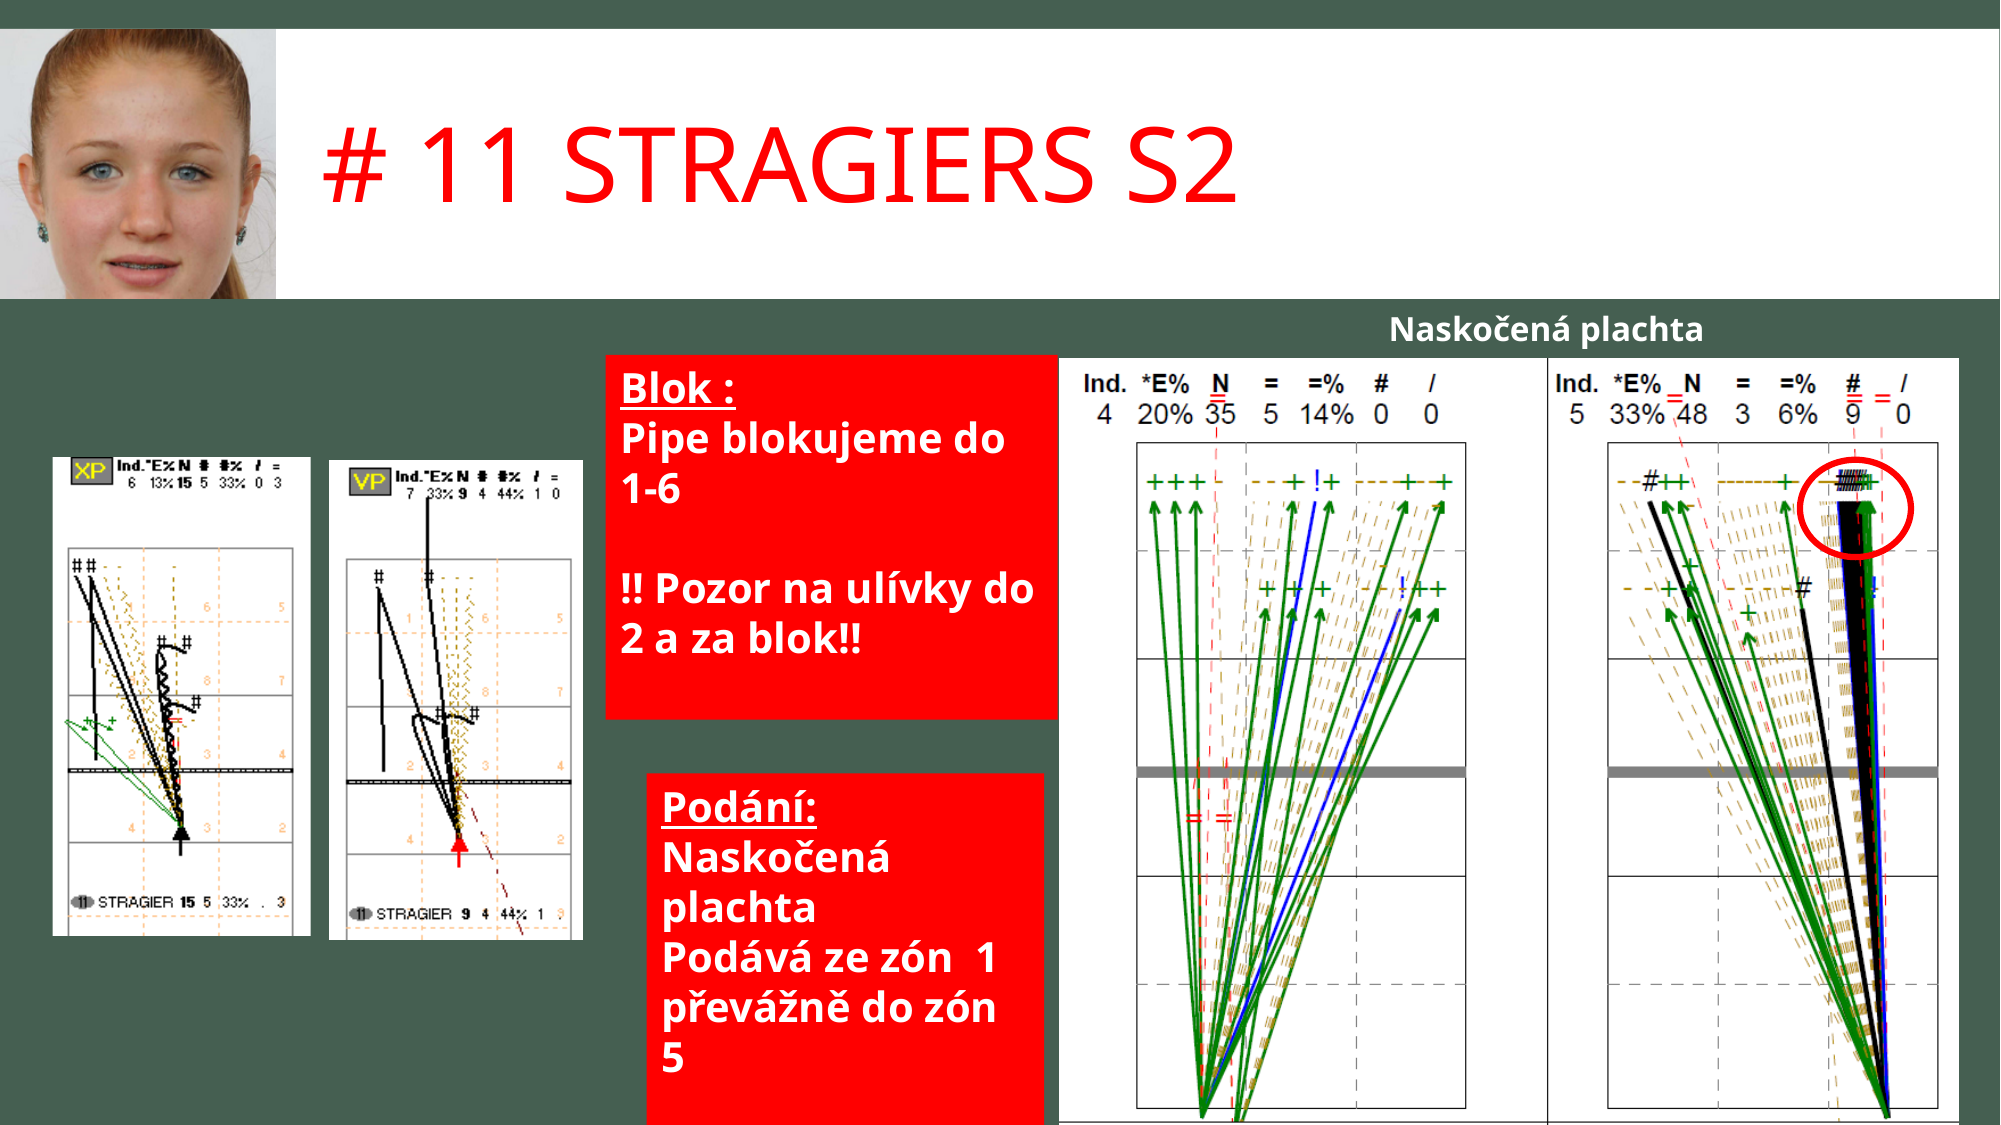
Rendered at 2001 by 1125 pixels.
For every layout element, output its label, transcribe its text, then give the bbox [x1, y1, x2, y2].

picture [1059, 358, 1959, 1125]
picture [0, 28, 277, 299]
picture [328, 460, 583, 940]
text_box Blok : Pipe blokujeme do 1-6 !! Pozor na ulívky do 2 a za blok!! [605, 354, 1058, 720]
text_box # 11 STRAGIERS S2 [306, 46, 1803, 295]
text_box Naskočená plachta [1373, 301, 1877, 354]
picture [52, 457, 312, 937]
text_box Podání: Naskočená plachta Podává ze zón 1 převážně do zón 5 !!Pozor zapadá!! [646, 773, 1045, 1125]
